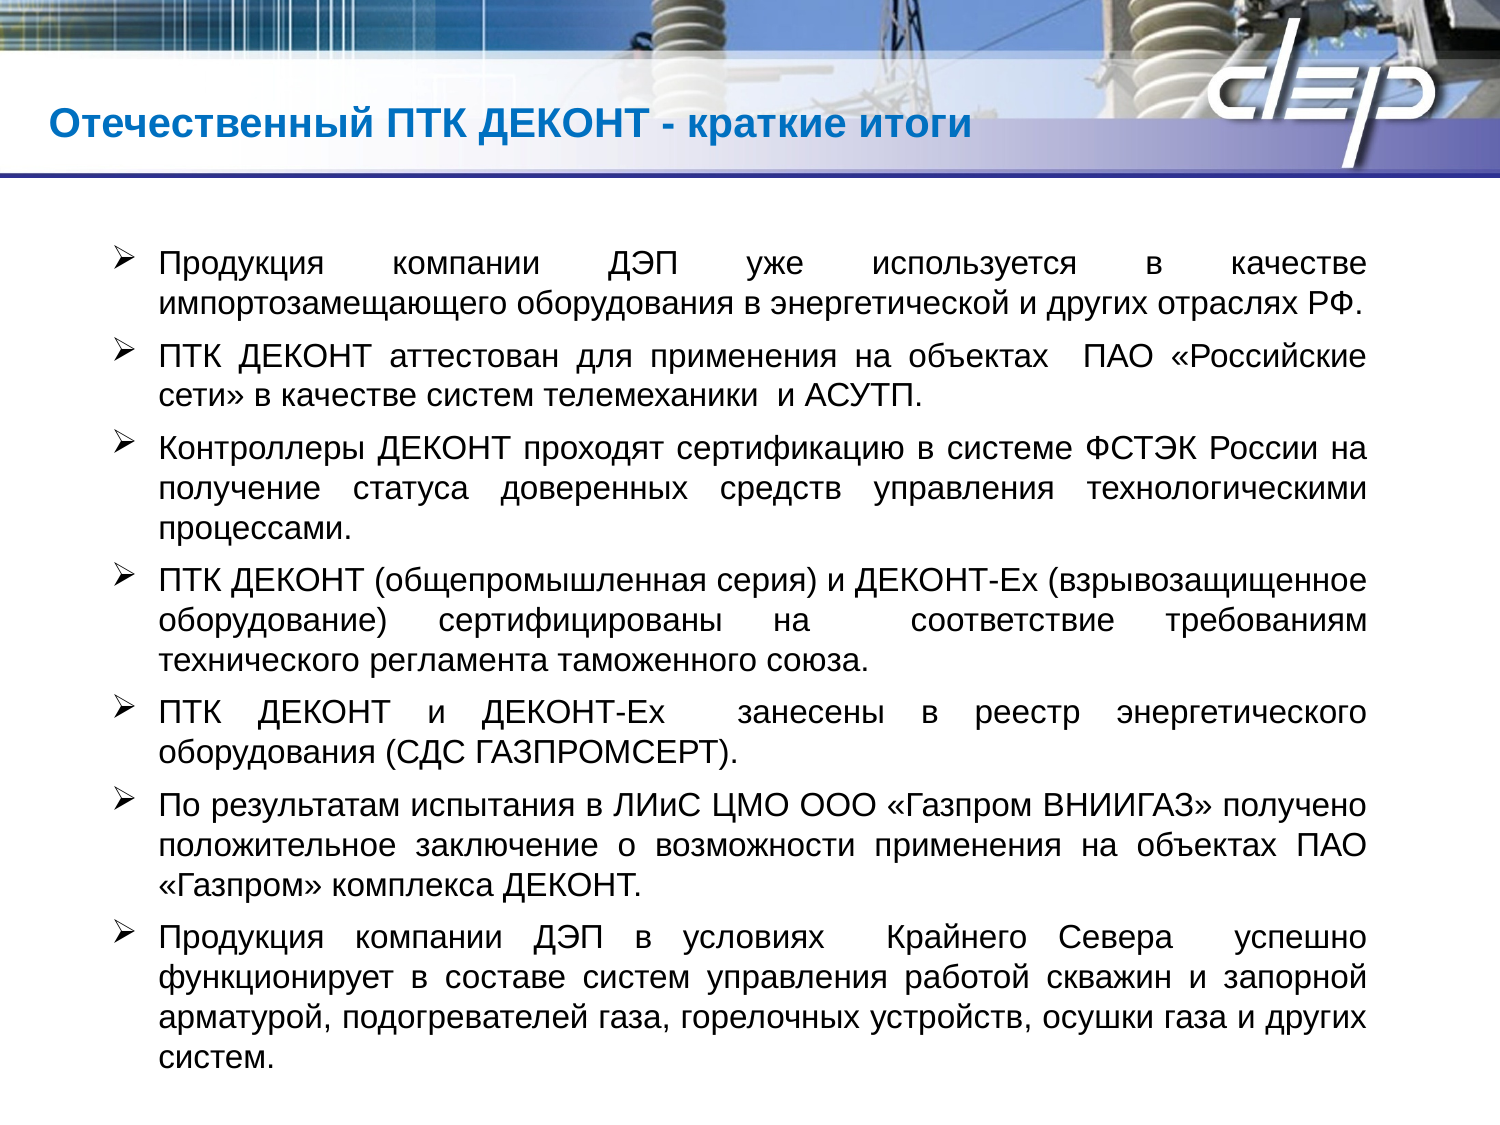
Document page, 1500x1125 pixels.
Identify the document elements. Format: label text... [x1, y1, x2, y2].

picture [0, 0, 1500, 178]
text_box Продукция компании ДЭП уже используется в качестве импортозамещающего оборудования в энергетической и других отраслях РФ. ПТК ДЕКОНТ аттестован для применения на объектах ПАО «Российские сети» в качестве систем телемеханики и АСУТП. Контроллеры ДЕКОНТ проходят сертификацию в системе ФСТЭК России на получение статуса доверенных средств управления технологическими процессами. ПТК ДЕКОНТ (общепромышленная серия) и ДЕКОНТ-Ех (взрывозащищенное оборудование) cертифицированы на соответствие требованиям технического регламента таможенного союза. ПТК ДЕКОНТ и ДЕКОНТ-Ех занесены в реестр энергетического оборудования (СДС ГАЗПРОМСЕРТ). По результатам испытания в ЛИиС ЦМО ООО «Газпром ВНИИГАЗ» получено положительное заключение о возможности применения на объектах ПАО «Газпром» комплекса ДЕКОНТ. Продукция компании ДЭП в условиях Крайнего Севера успешно функционирует в составе систем управления работой скважин и запорной арматурой, подогревателей газа, горелочных устройств, осушки газа и других систем. [96, 233, 1384, 1083]
